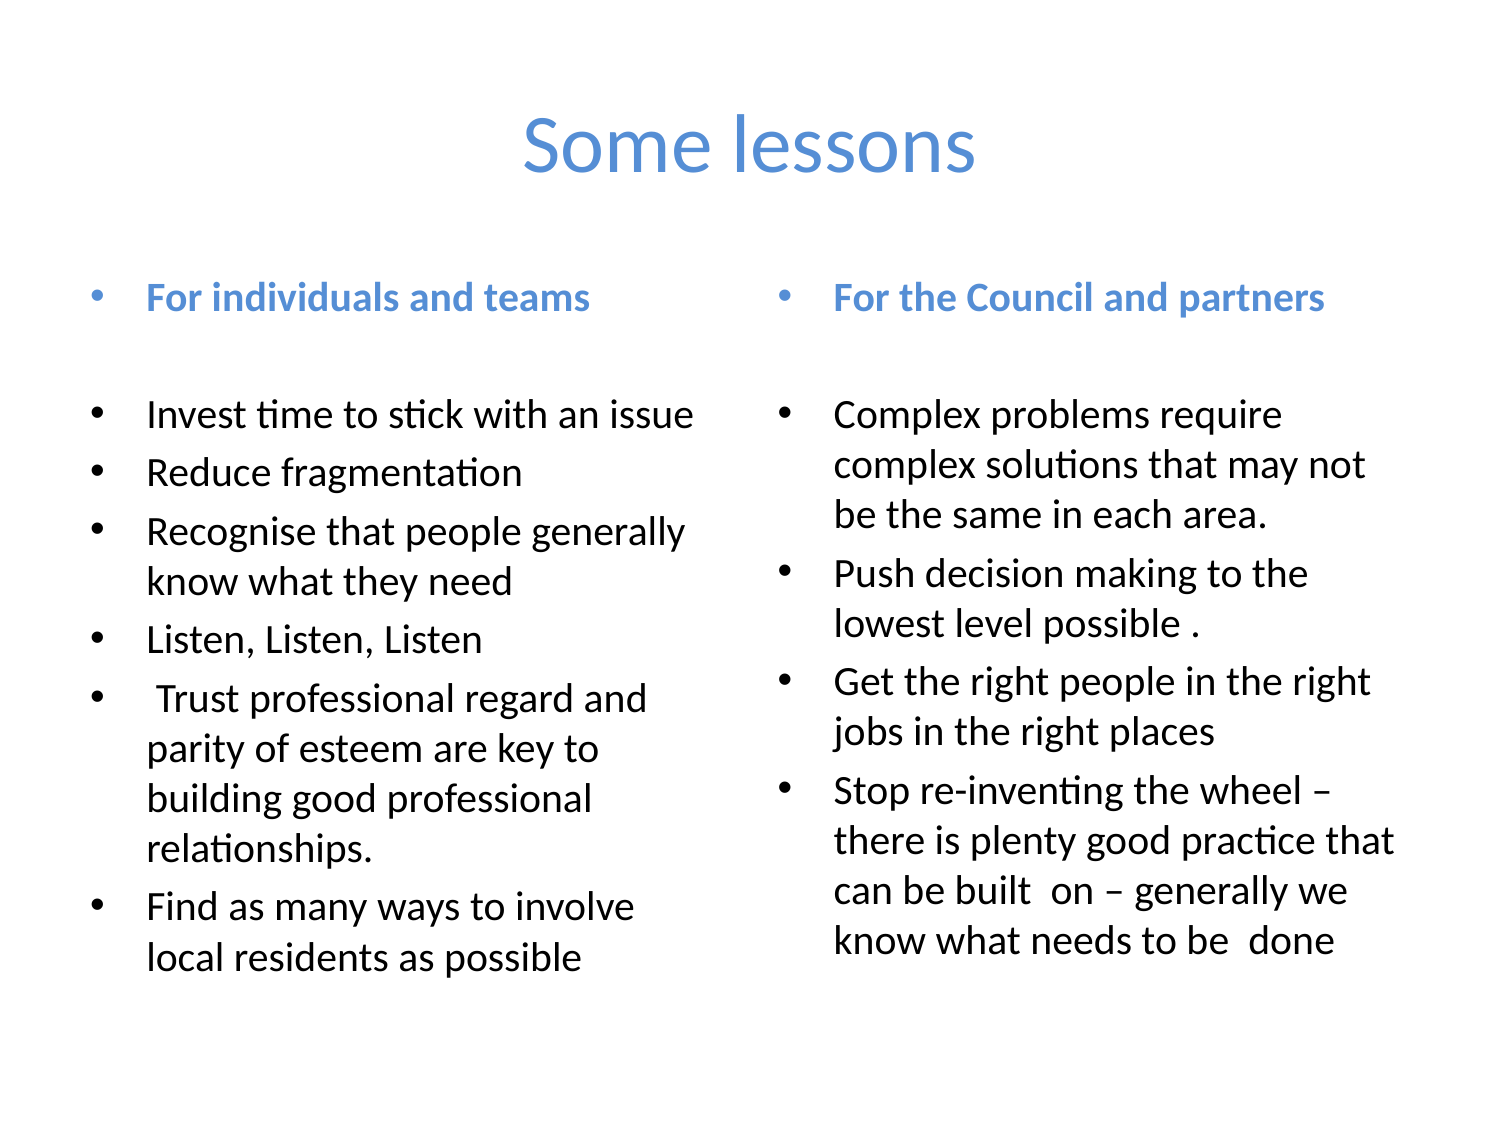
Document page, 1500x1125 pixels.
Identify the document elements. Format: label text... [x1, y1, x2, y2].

list For the Council and partners Complex problems require complex solutions that may not be the same in each area. Push decision making to the lowest level possible . Get the right people in the right jobs in the right places Stop re-inventing the wheel – there is plenty good practice that can be built on – generally we know what needs to be done [762, 262, 1425, 1005]
list For individuals and teams Invest time to stick with an issue Reduce fragmentation Recognise that people generally know what they need Listen, Listen, Listen Trust professional regard and parity of esteem are key to building good professional relationships. Find as many ways to involve local residents as possible [75, 262, 738, 1005]
title Some lessons [75, 45, 1425, 233]
